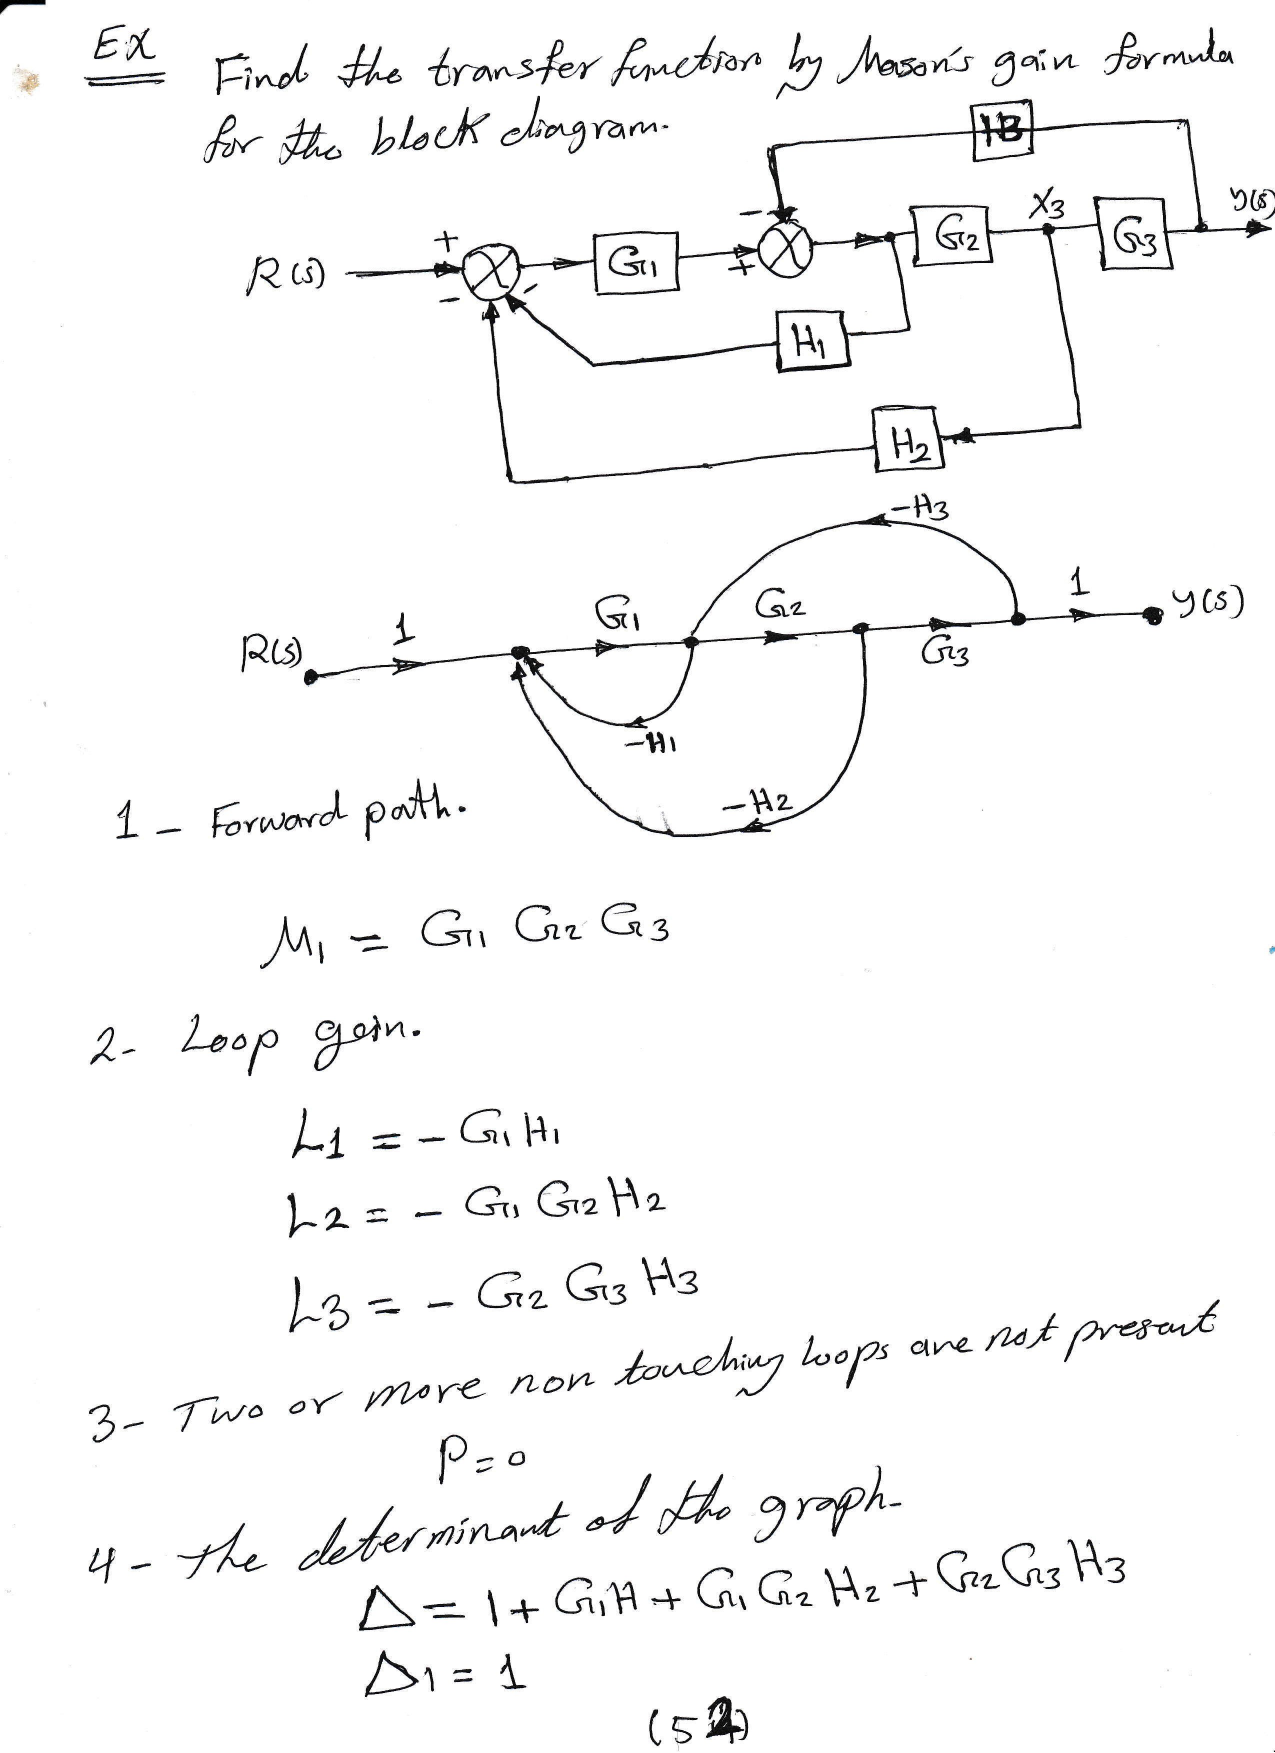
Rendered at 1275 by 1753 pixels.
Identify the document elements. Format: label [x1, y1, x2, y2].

text_box [0, 0, 1275, 1752]
